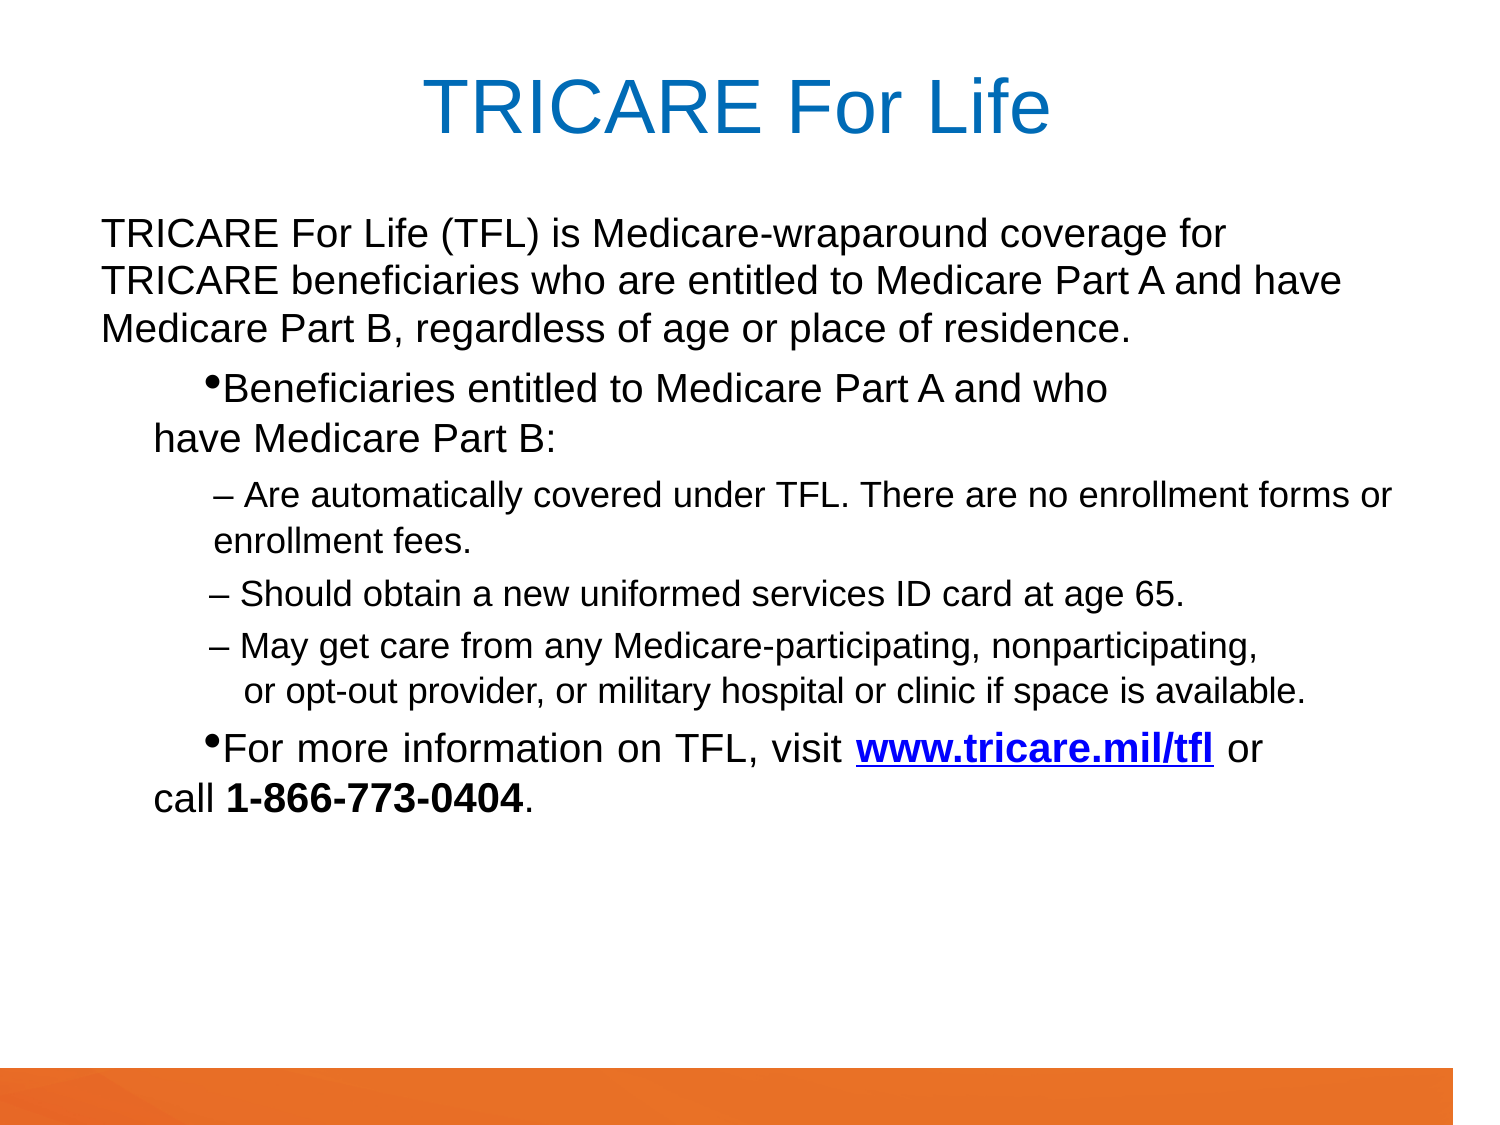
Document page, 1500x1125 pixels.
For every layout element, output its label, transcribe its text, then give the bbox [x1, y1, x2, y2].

list TRICARE For Life [288, 58, 1211, 207]
picture [0, 1068, 1453, 1125]
list TRICARE For Life (TFL) is Medicare-wraparound coverage for TRICARE beneficiaries who are entitled to Medicare Part A and have Medicare Part B, regardless of age or place of residence. Beneficiaries entitled to Medicare Part A and who have Medicare Part B: – Are automatically covered under TFL. There are no enrollment forms or enrollment fees. – Should obtain a new uniformed services ID card at age 65. – May get care from any Medicare-participating, nonparticipating, or opt-out provider, or military hospital or clinic if space is available. For more information on TFL, visit www.tricare.mil/tfl or call 1-866-773-0404. [18, 207, 1481, 1013]
